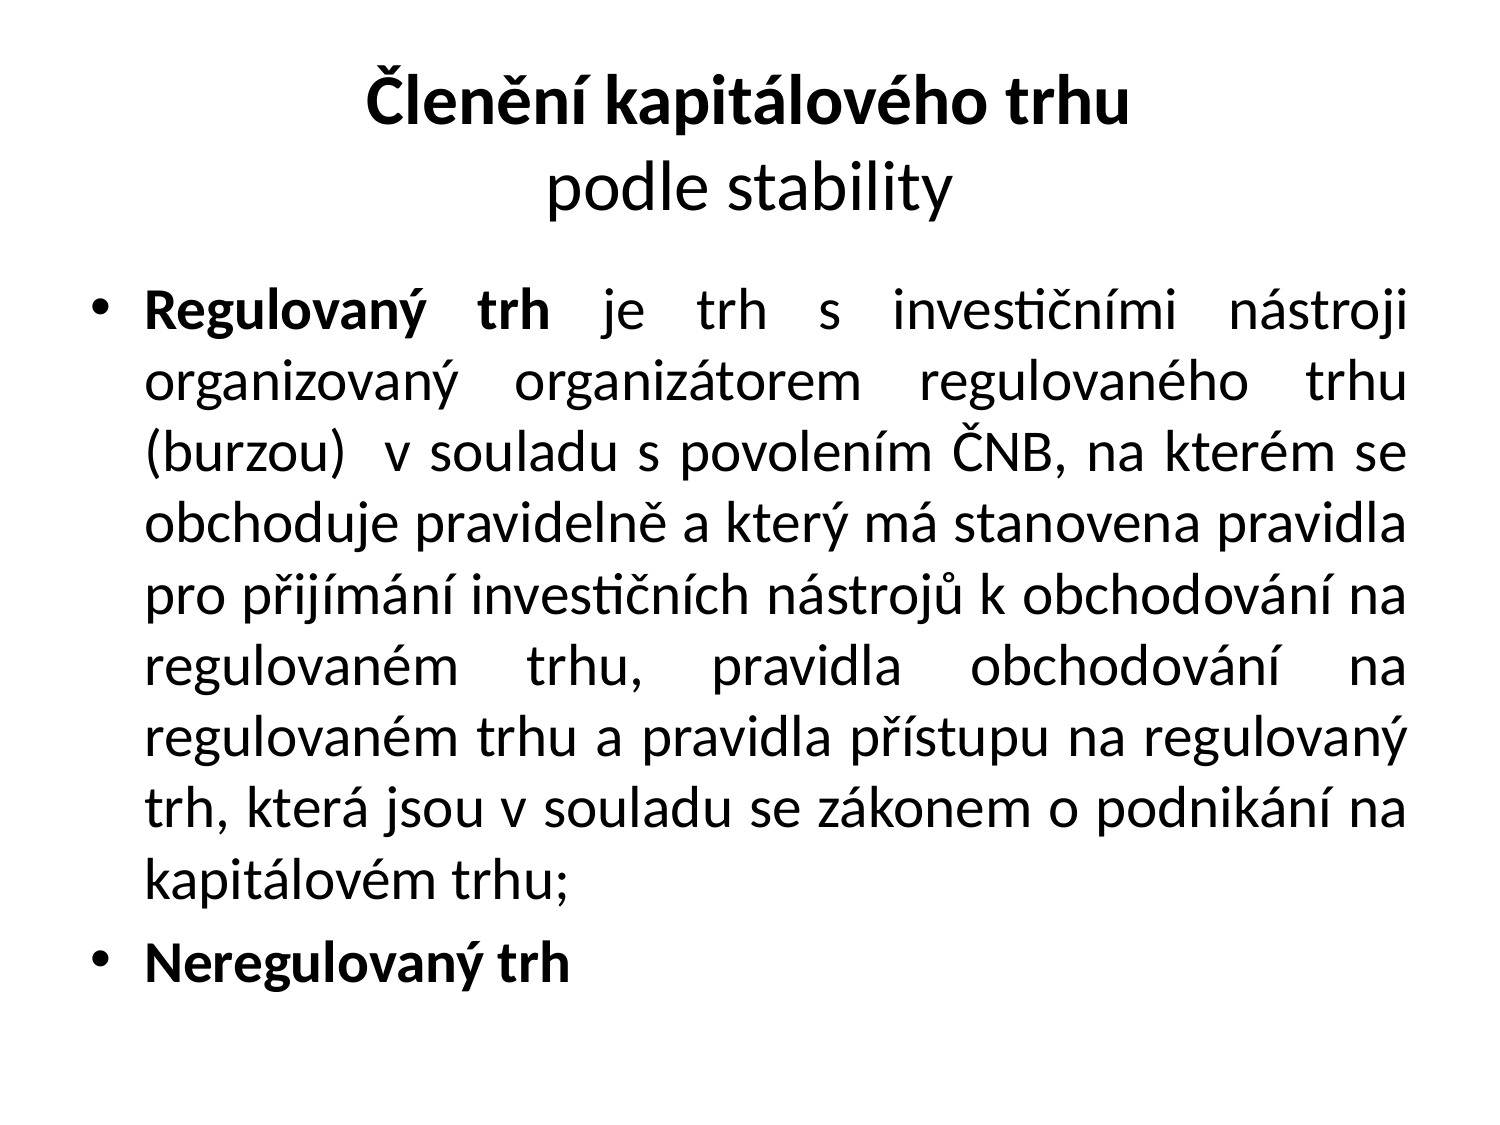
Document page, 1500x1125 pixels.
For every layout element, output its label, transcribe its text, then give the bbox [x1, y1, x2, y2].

list Regulovaný trh je trh s investičními nástroji organizovaný organizátorem regulovaného trhu (burzou) v souladu s povolením ČNB, na kterém se obchoduje pravidelně a který má stanovena pravidla pro přijímání investičních nástrojů k obchodování na regulovaném trhu, pravidla obchodování na regulovaném trhu a pravidla přístupu na regulovaný trh, která jsou v souladu se zákonem o podnikání na kapitálovém trhu; Neregulovaný trh [75, 262, 1425, 1005]
title Členění kapitálového trhu podle stability [75, 45, 1425, 233]
